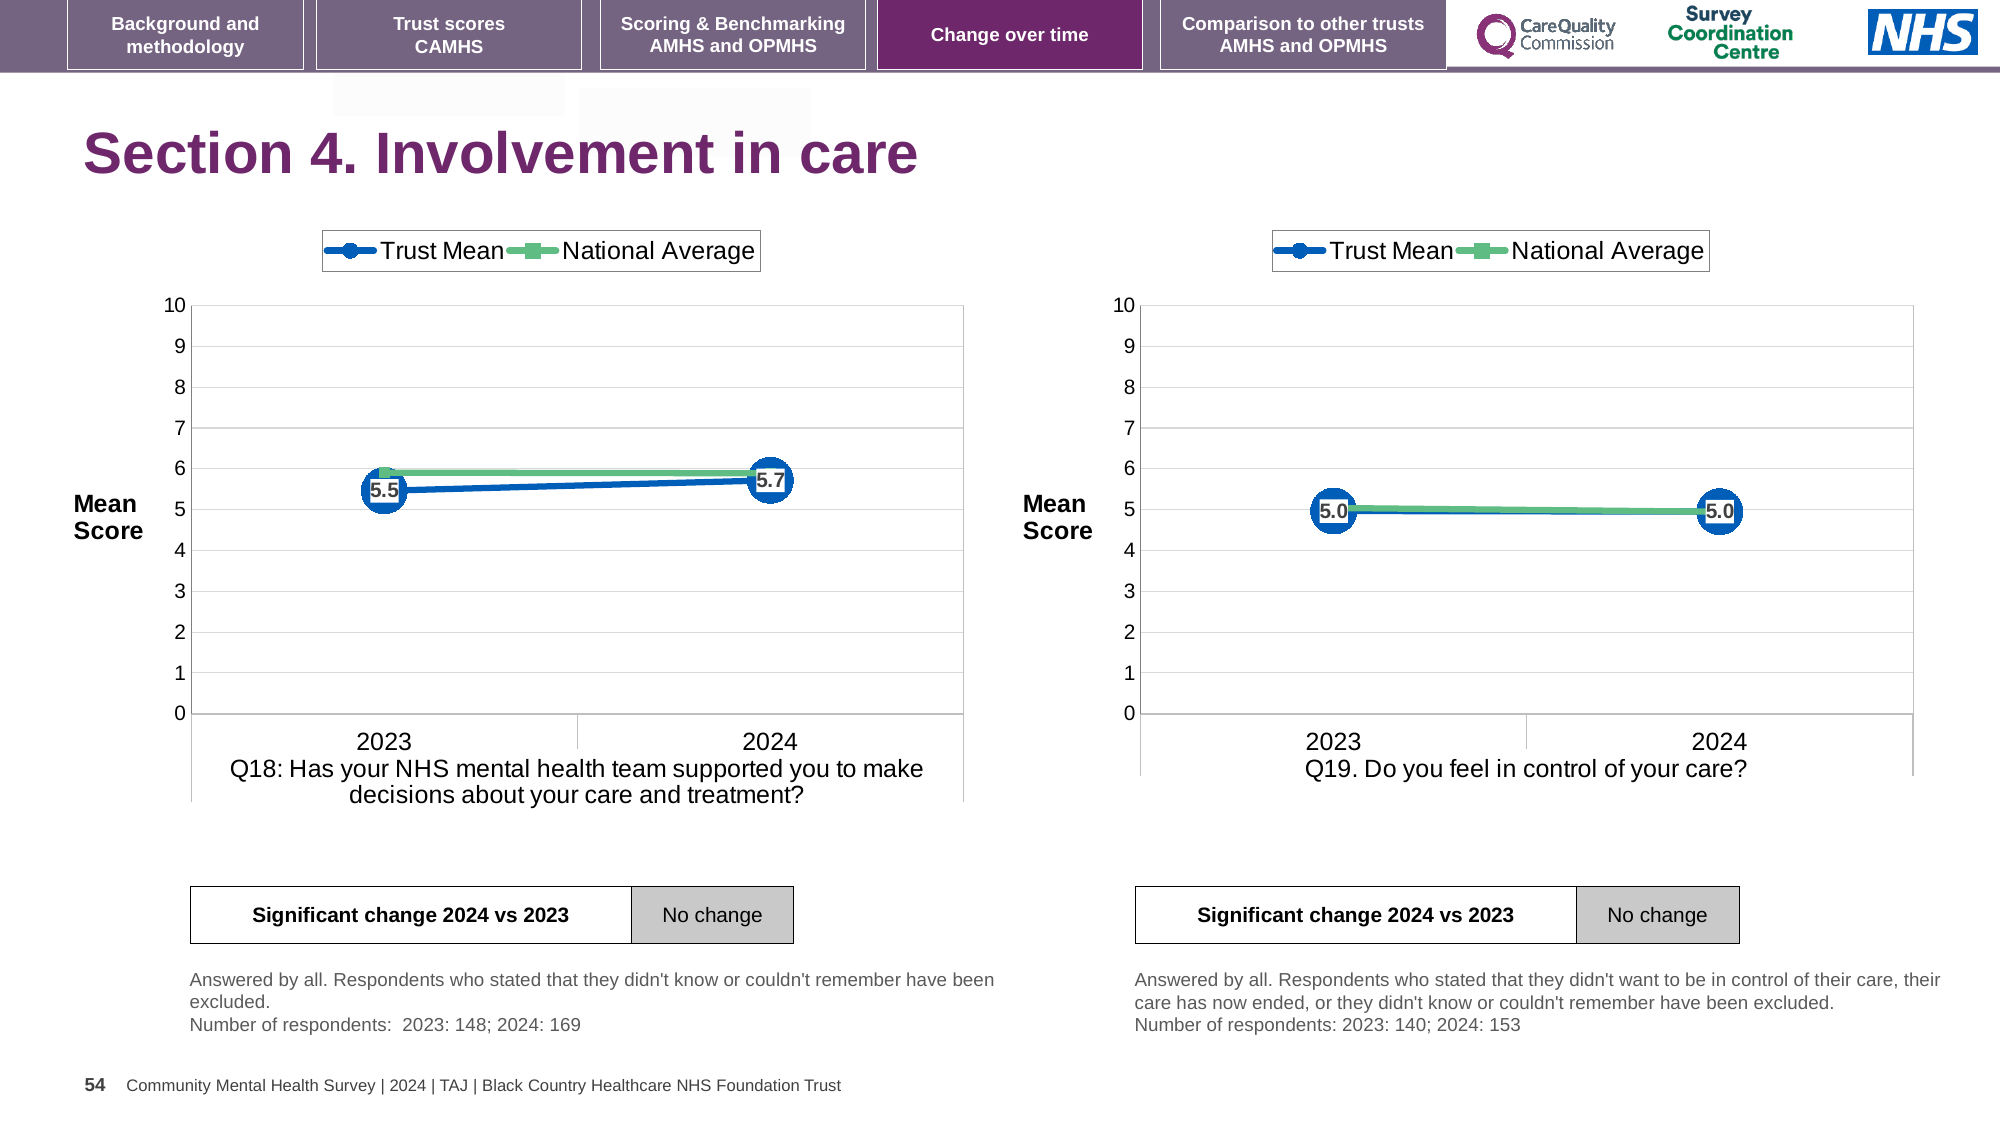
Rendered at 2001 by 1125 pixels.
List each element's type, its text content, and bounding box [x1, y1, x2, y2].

chart [68, 228, 966, 858]
chart [1018, 228, 1916, 858]
table_header No change [1577, 887, 1739, 943]
table_header No change [632, 887, 793, 943]
table_header Significant change 2024 vs 2023 [191, 887, 631, 943]
picture [1666, 3, 1794, 61]
table_header Significant change 2024 vs 2023 [1136, 887, 1576, 943]
text_box Answered by all. Respondents who stated that they didn't know or couldn't remember have been excluded. Number of respondents: 2023: 148; 2024: 169 [174, 959, 1039, 1043]
title Section 4. Involvement in care [68, 100, 1942, 209]
text_box 54 [84, 1065, 122, 1125]
picture [1868, 9, 1978, 55]
picture [1476, 13, 1616, 59]
text_box Answered by all. Respondents who stated that they didn't want to be in control of their care, their care has now ended, or they didn't know or couldn't remember have been excluded. Number of respondents: 2023: 140; 2024: 153 [1119, 960, 1984, 1066]
